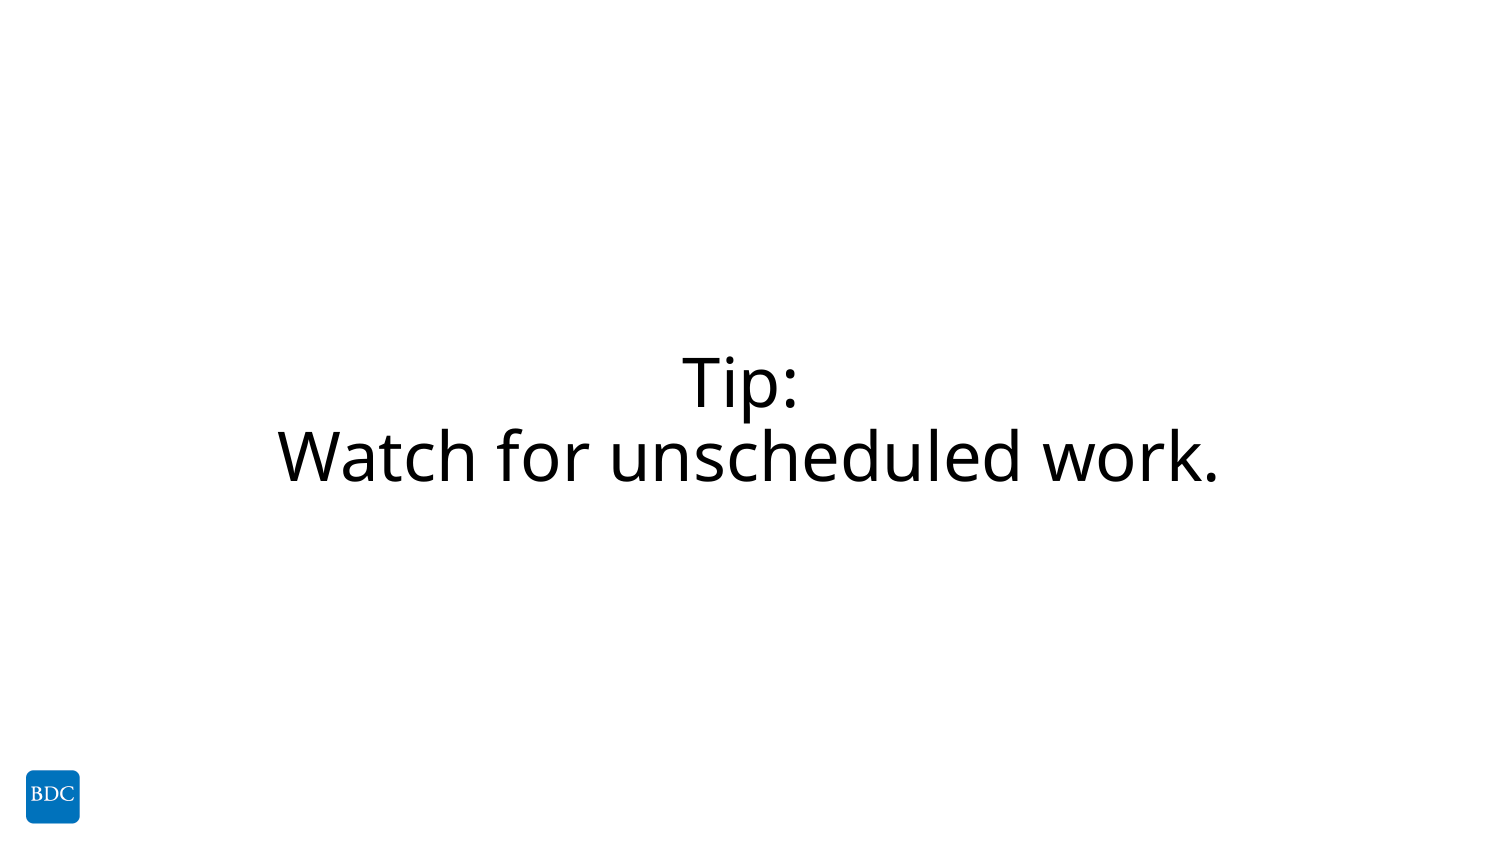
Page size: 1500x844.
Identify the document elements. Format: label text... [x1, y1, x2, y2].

title Tip: Watch for unscheduled work. [0, 0, 1500, 844]
